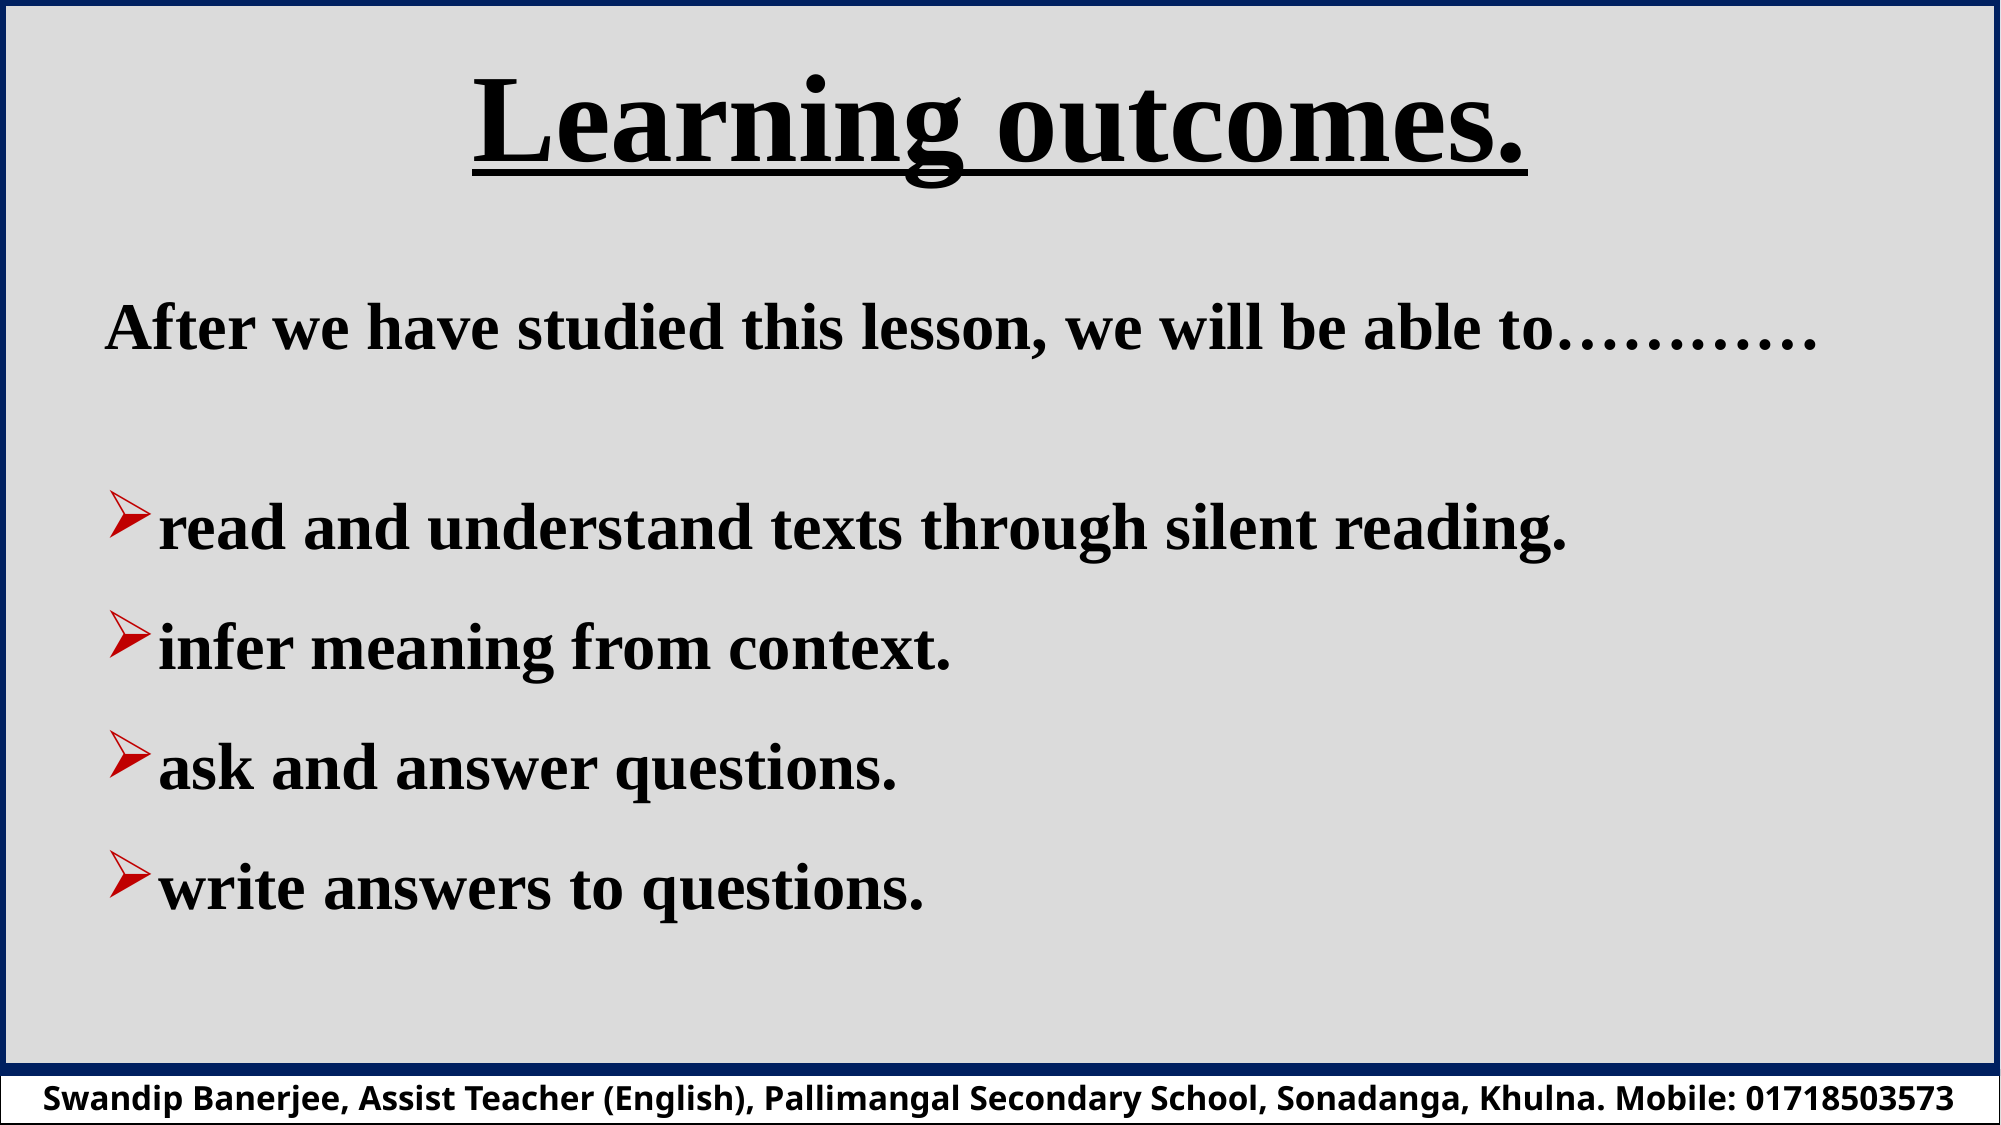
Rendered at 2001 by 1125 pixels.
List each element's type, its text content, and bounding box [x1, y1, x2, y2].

text_box Learning outcomes. [391, 29, 1609, 194]
text_box After we have studied this lesson, we will be able to………… read and understand texts through silent reading. infer meaning from context. ask and answer questions. write answers to questions. [90, 275, 1945, 931]
